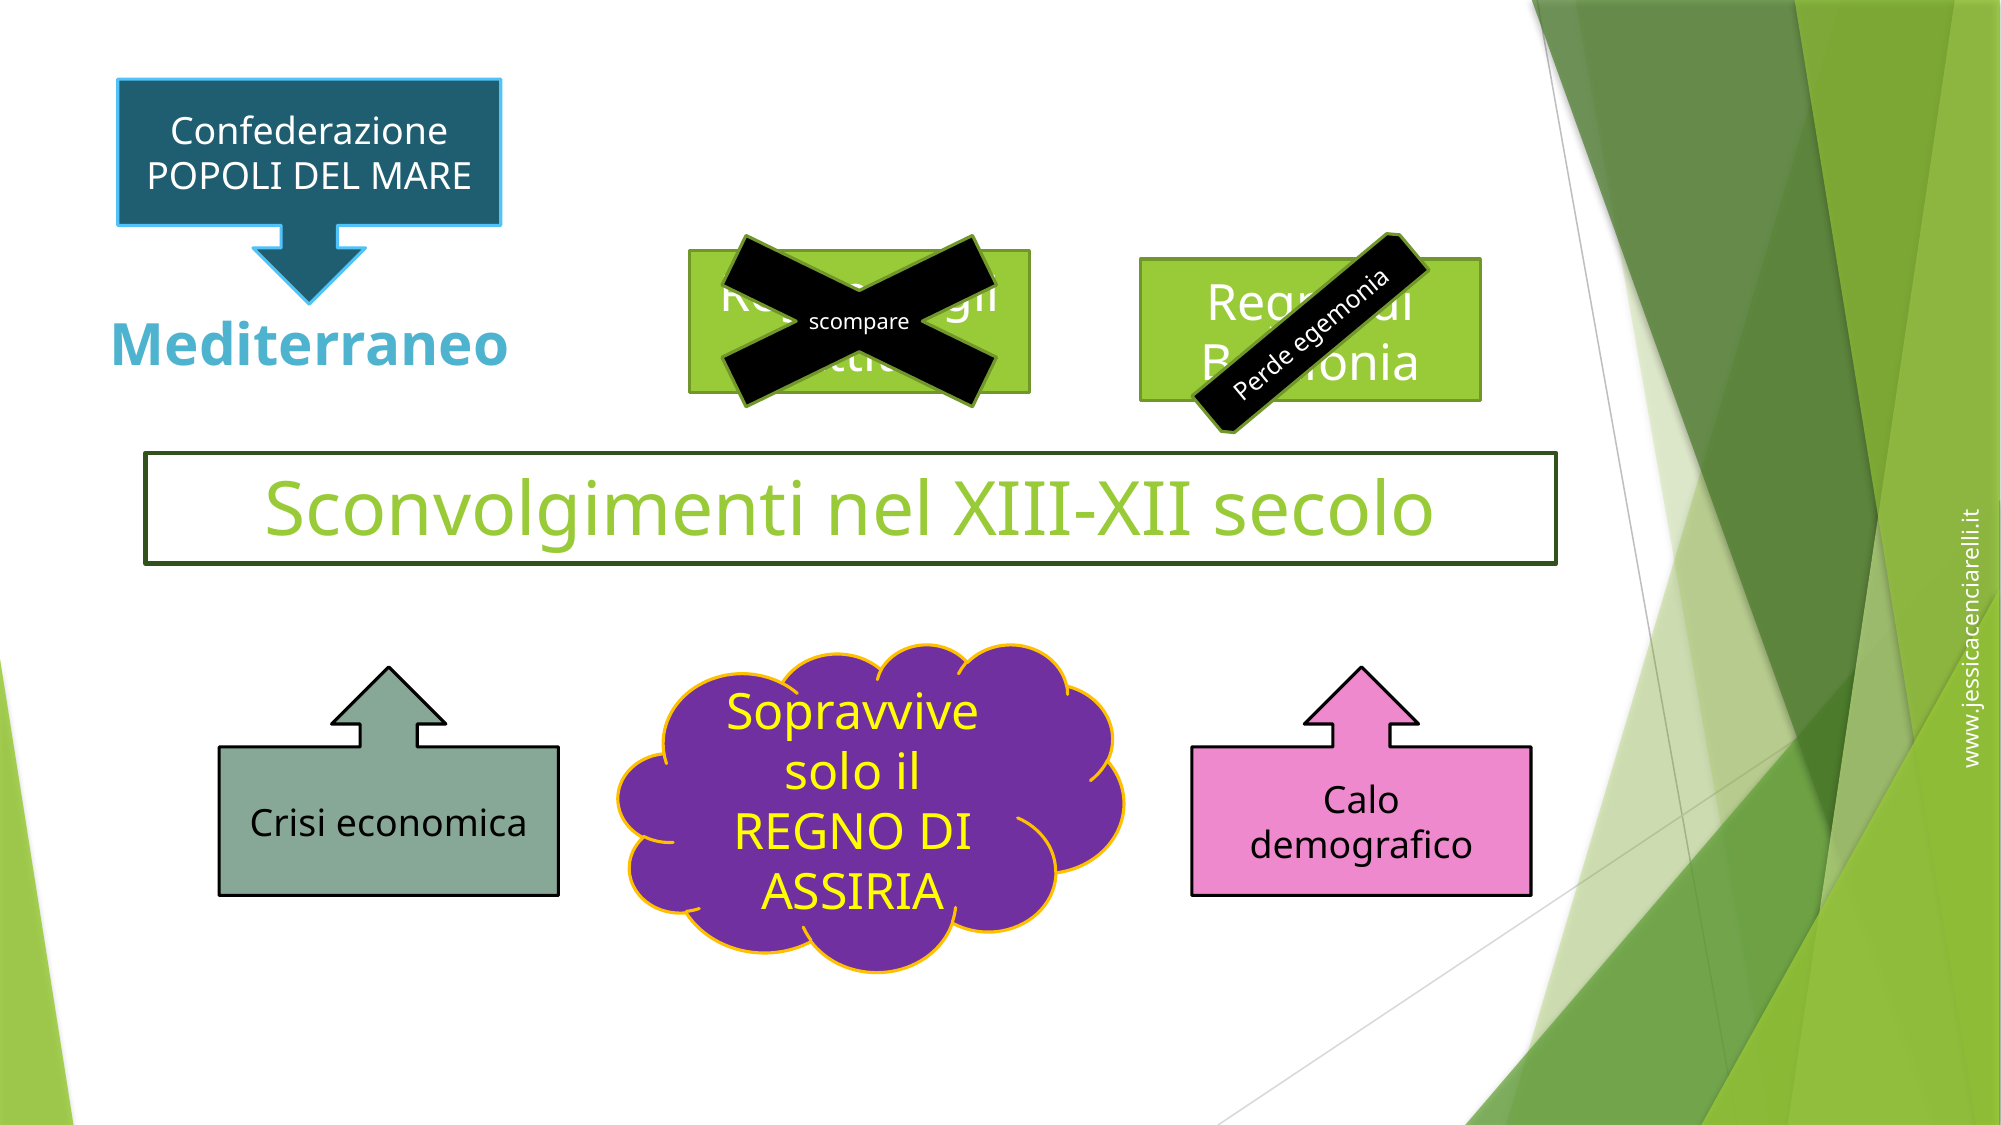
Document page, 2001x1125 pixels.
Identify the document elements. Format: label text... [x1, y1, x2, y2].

text_box Calo demografico [1190, 665, 1533, 897]
text_box Regno di Babilonia [1275, 257, 1482, 402]
text_box Mediterraneo [94, 299, 524, 385]
text_box Confederazione POPOLI DEL MARE [116, 77, 503, 306]
title Sconvolgimenti nel XIII-XII secolo [143, 451, 1558, 566]
text_box Sopravvive solo il REGNO DI ASSIRIA [616, 643, 1126, 975]
text_box scompare [720, 234, 998, 409]
text_box Crisi economica [217, 665, 560, 897]
text_box Regno degli Ittiti [778, 354, 940, 394]
text_box Perde egemonia [1190, 232, 1431, 435]
text_box Regno degli Ittiti [780, 249, 938, 288]
text_box Regno degli Ittiti [688, 249, 790, 394]
text_box Regno di Babilonia [1139, 257, 1355, 402]
text_box Regno degli Ittiti [928, 249, 1031, 394]
